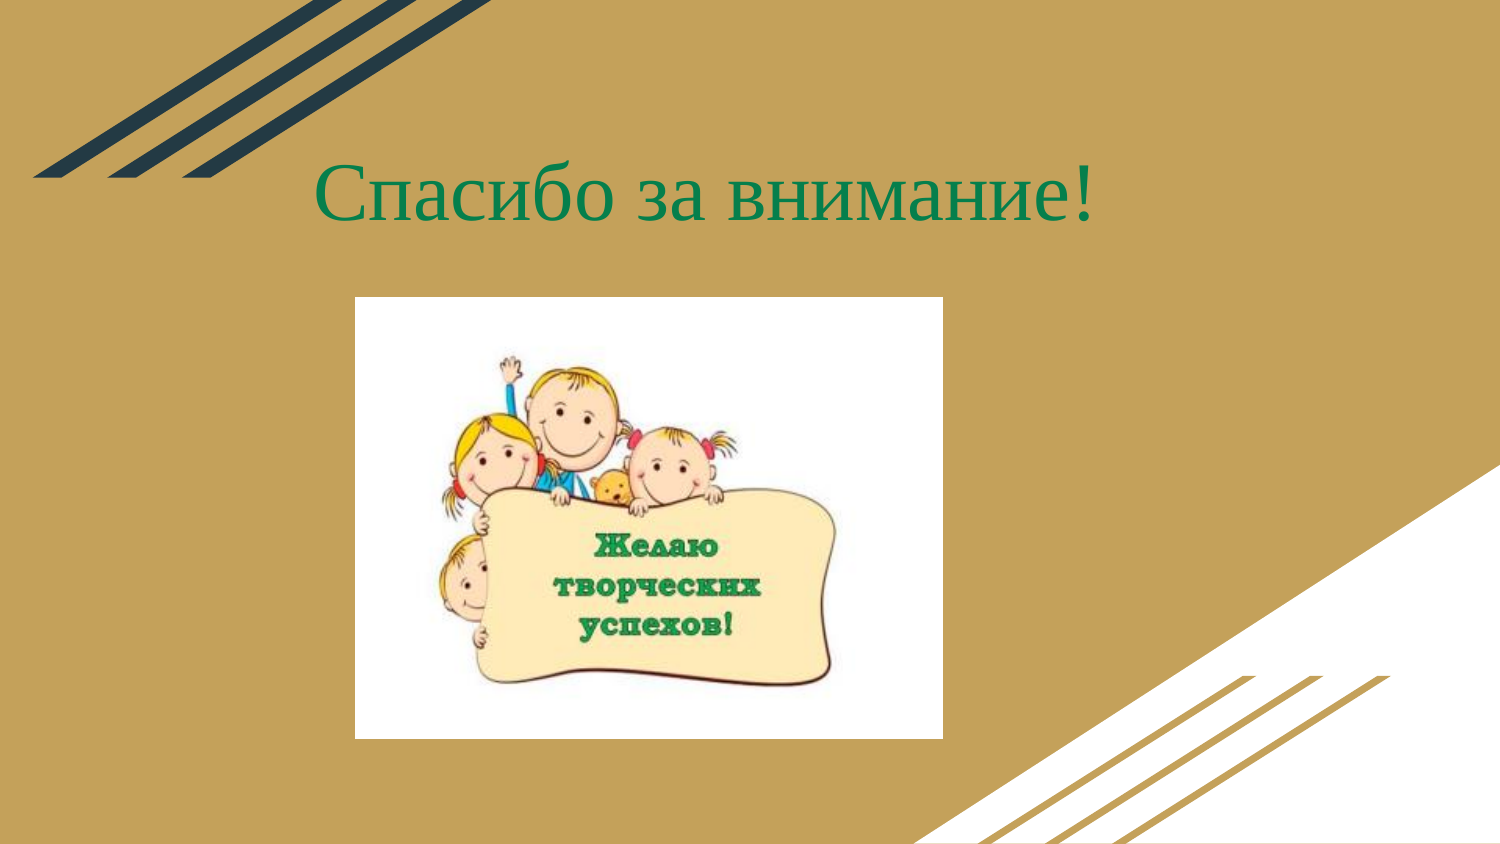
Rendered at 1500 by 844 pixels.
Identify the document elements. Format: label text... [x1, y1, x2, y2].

picture [355, 297, 943, 739]
text_box Спасибо за внимание! [298, 130, 1361, 445]
